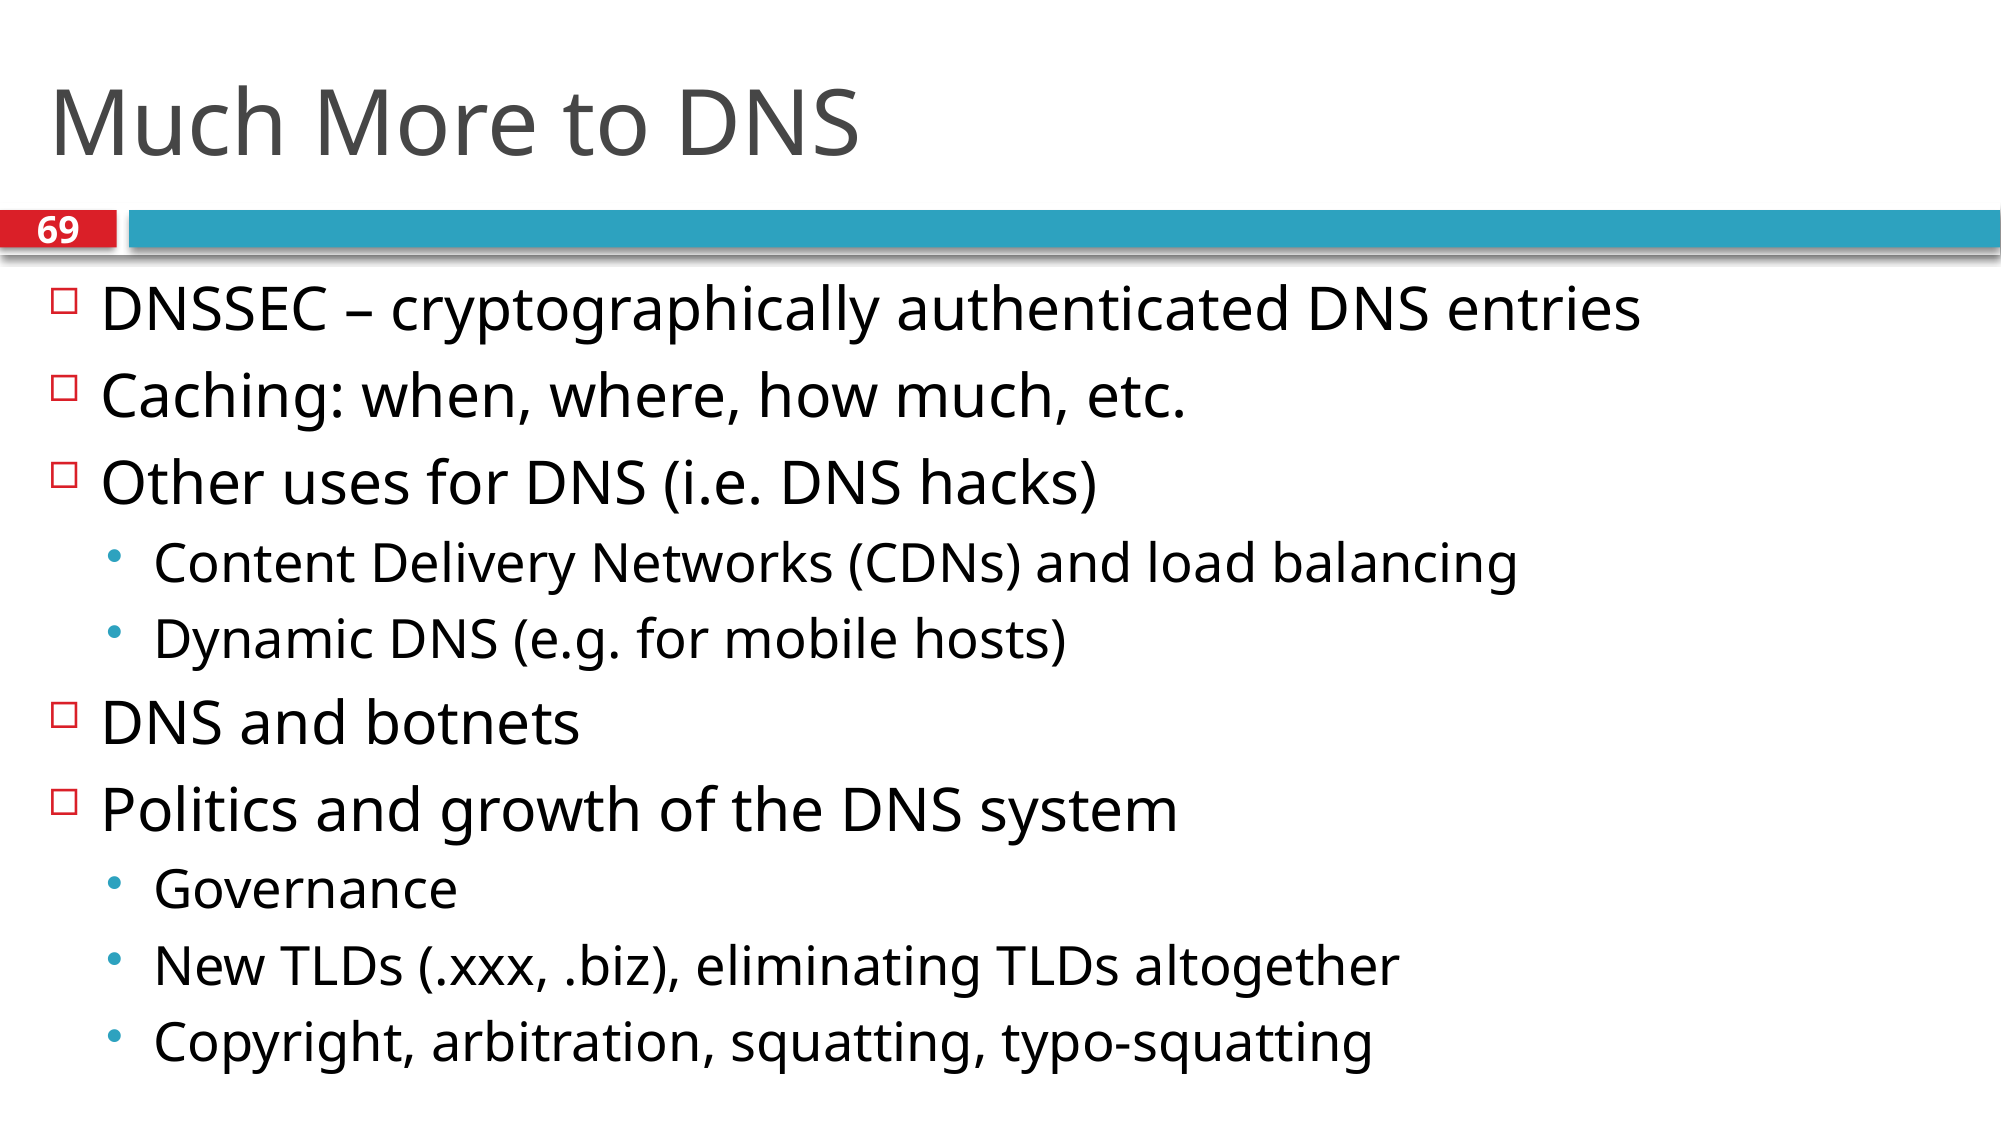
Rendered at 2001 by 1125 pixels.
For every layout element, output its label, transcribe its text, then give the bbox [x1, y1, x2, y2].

slide_number 69 [0, 206, 117, 257]
list DNSSEC – cryptographically authenticated DNS entries Caching: when, where, how much, etc. Other uses for DNS (i.e. DNS hacks) Content Delivery Networks (CDNs) and load balancing Dynamic DNS (e.g. for mobile hosts) DNS and botnets Politics and growth of the DNS system Governance New TLDs (.xxx, .biz), eliminating TLDs altogether Copyright, arbitration, squatting, typo-squatting [33, 262, 1967, 1100]
title Much More to DNS [33, 37, 1967, 200]
